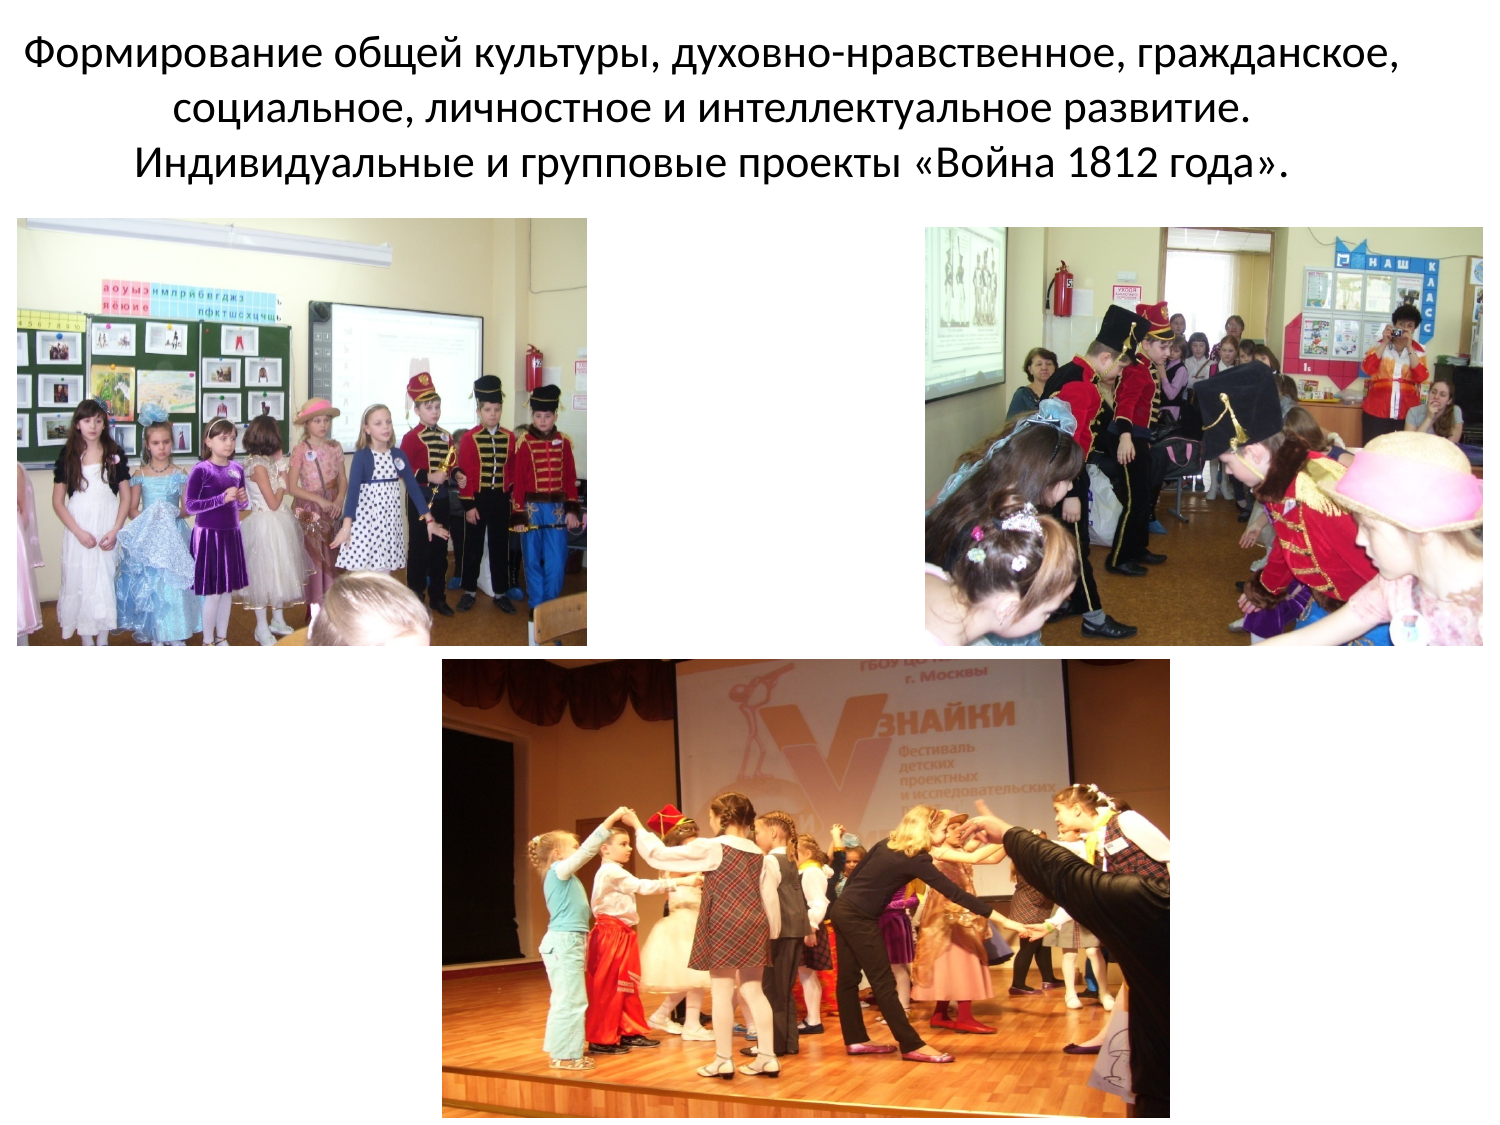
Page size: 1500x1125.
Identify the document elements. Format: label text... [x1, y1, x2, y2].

title Формирование общей культуры, духовно-нравственное, гражданское, социальное, личностное и интеллектуальное развитие. Индивидуальные и групповые проекты «Война 1812 года». [0, 0, 1426, 209]
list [925, 227, 1483, 646]
picture [442, 658, 1170, 1118]
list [17, 218, 587, 646]
